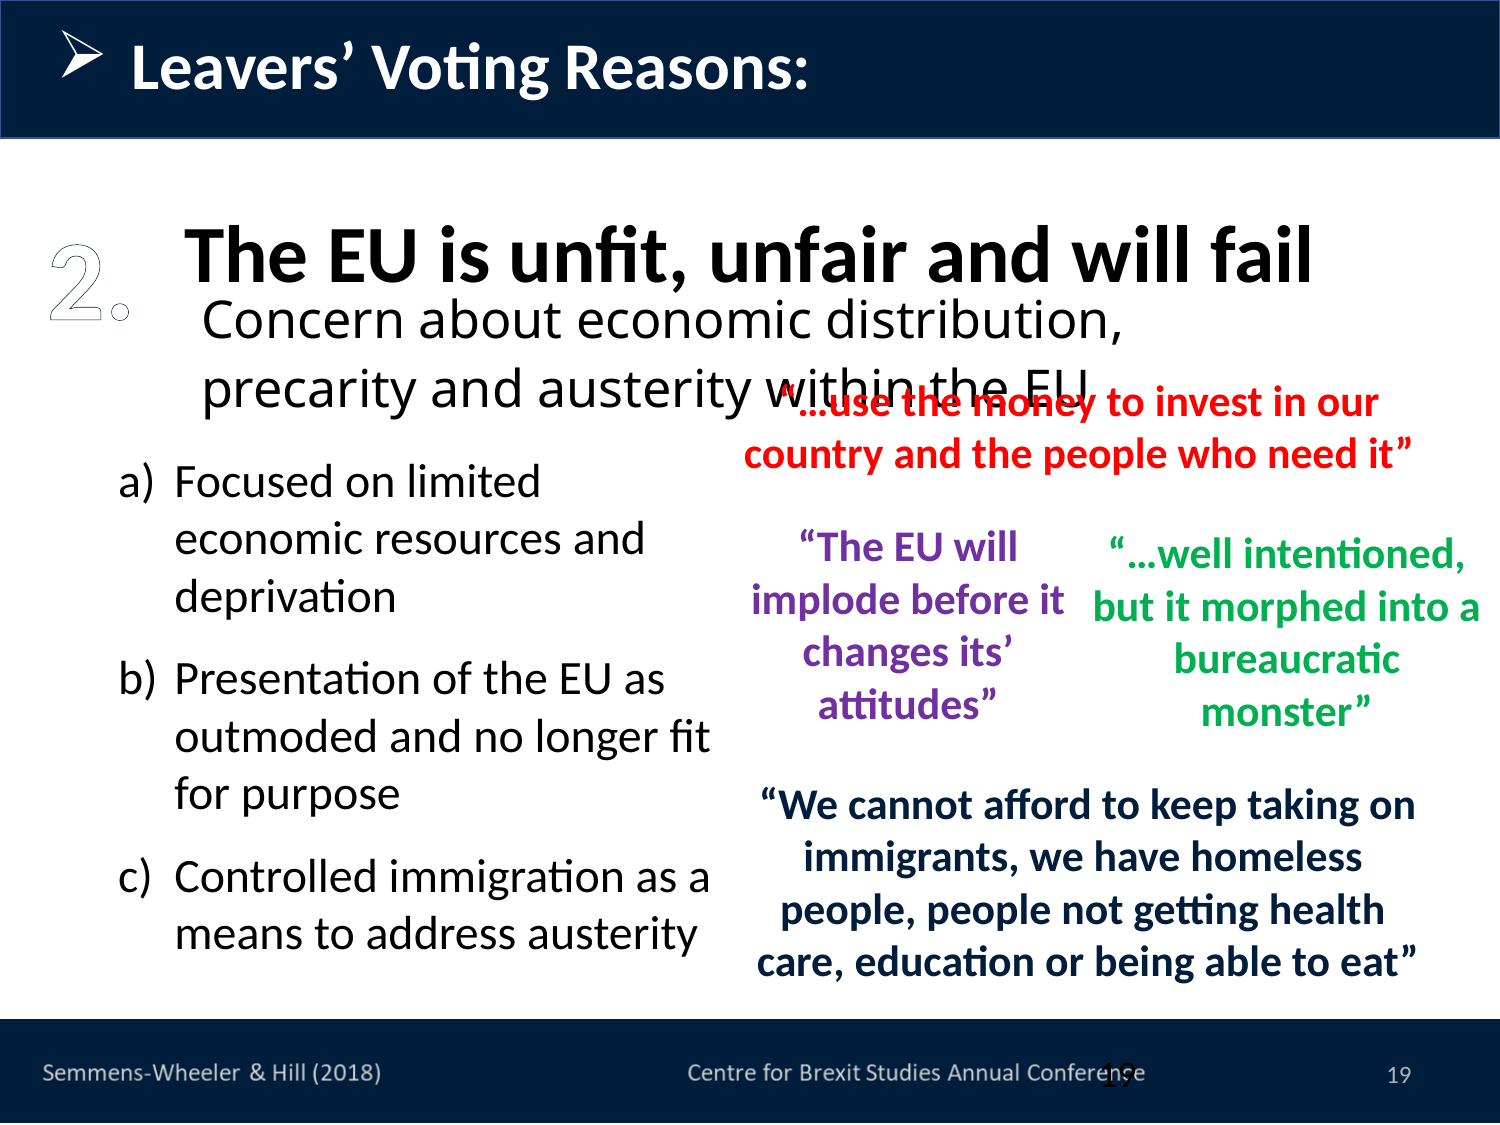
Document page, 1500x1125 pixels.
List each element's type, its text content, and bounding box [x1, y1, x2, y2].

text_box Concern about economic distribution, precarity and austerity within the EU [186, 279, 1317, 427]
text_box The EU is unfit, unfair and will fail [61, 351, 697, 442]
list Focused on limited economic resources and deprivation Presentation of the EU as outmoded and no longer fit for purpose Controlled immigration as a means to address austerity [103, 441, 750, 1018]
text_box “…use the money to invest in our country and the people who need it” [697, 365, 1461, 486]
text_box The EU is unfit, unfair and will fail [61, 167, 1439, 365]
text_box [0, 0, 1500, 139]
text_box “We cannot afford to keep taking on immigrants, we have homeless people, people not getting health care, education or being able to eat” [718, 768, 1458, 994]
slide_number 19 [1083, 1042, 1421, 1103]
text_box Leavers’ Voting Reasons: [41, 15, 849, 111]
text_box 2. [32, 197, 220, 351]
text_box “…well intentioned, but it morphed into a bureaucratic monster” [1076, 517, 1498, 743]
text_box “The EU will implode before it changes its’ attitudes” [717, 510, 1100, 736]
